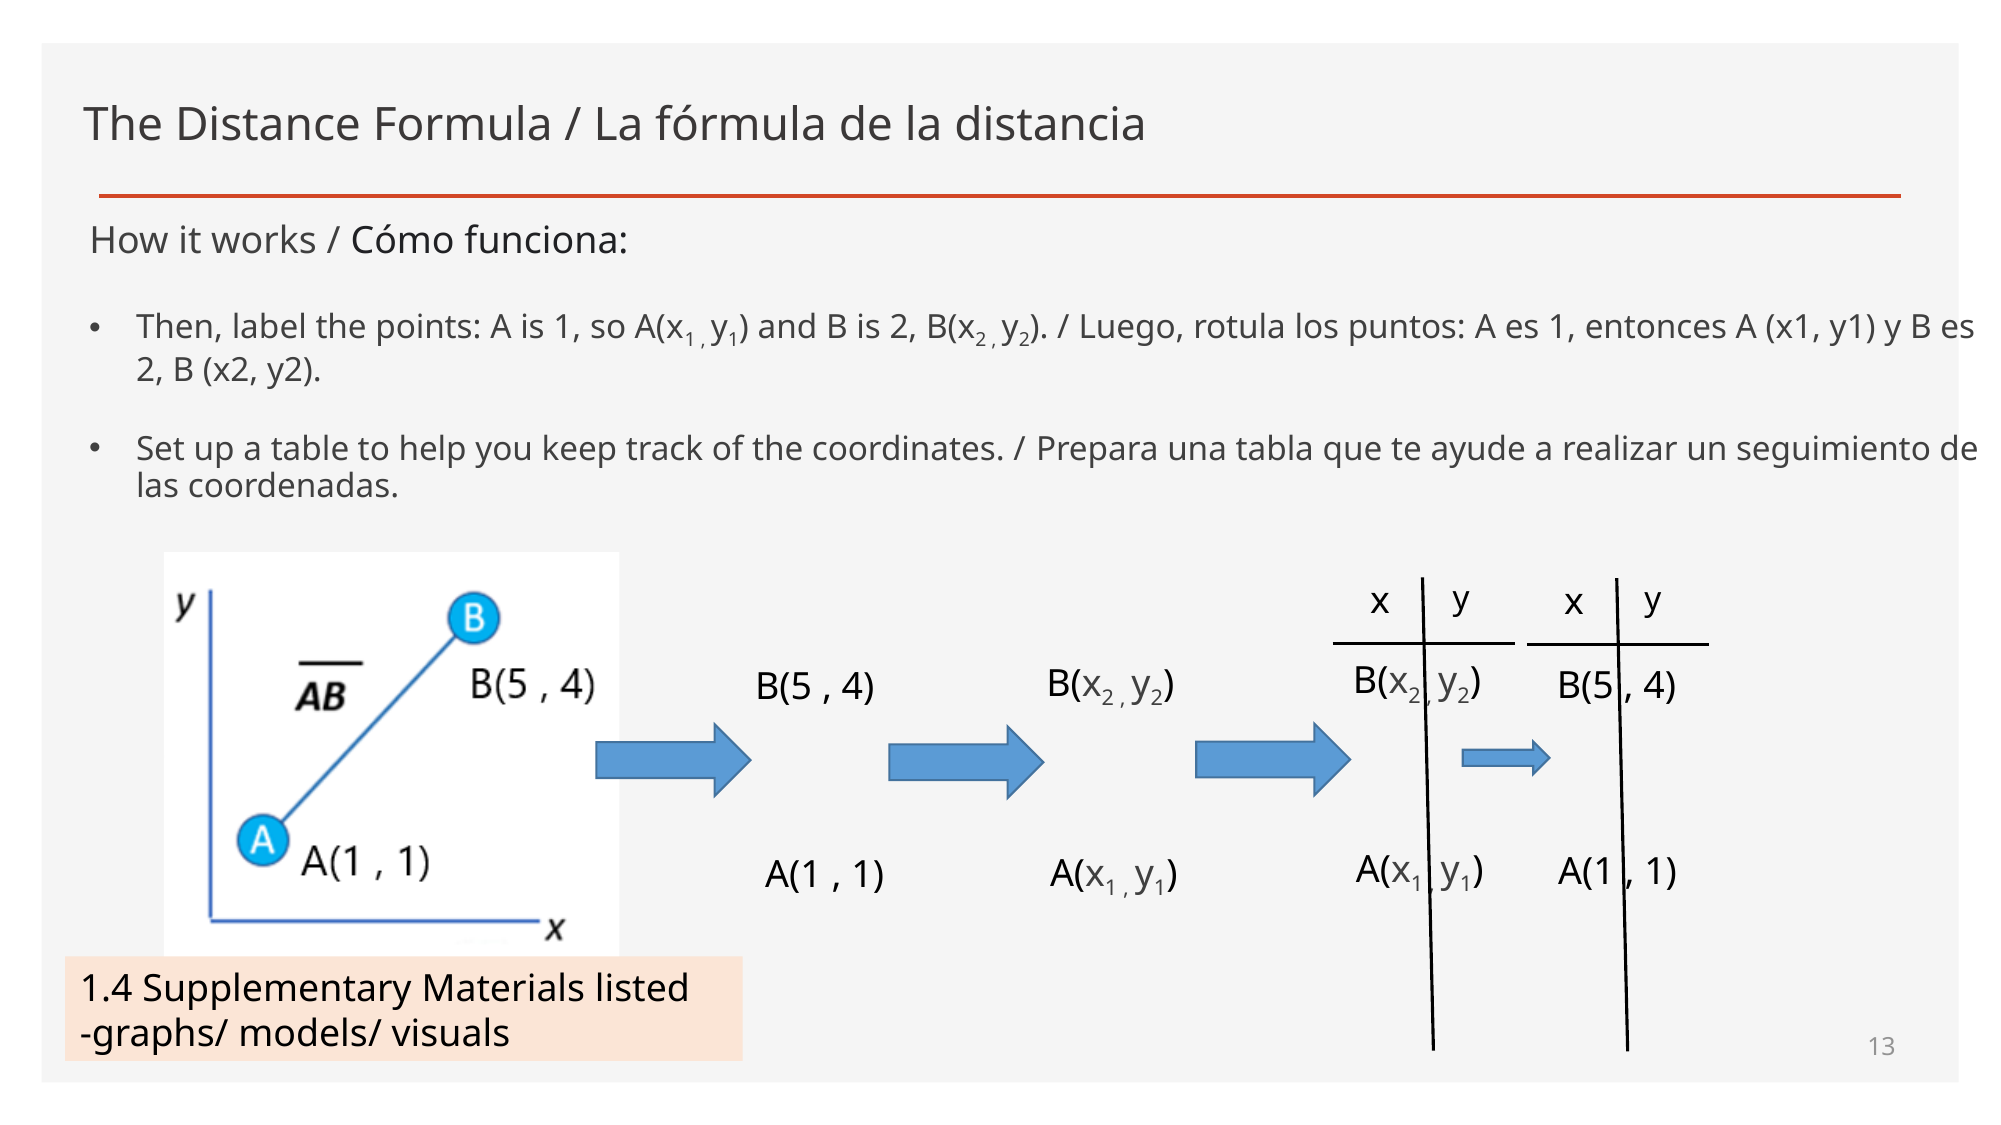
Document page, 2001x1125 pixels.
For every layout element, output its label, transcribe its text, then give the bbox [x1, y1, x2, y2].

slide_number 13 [1373, 1017, 1911, 1078]
text_box A(x1 , y1) [1341, 837, 1422, 904]
text_box A(x1 , y1) [1035, 841, 1218, 907]
text_box B(5 , 4) [740, 654, 890, 715]
text_box A(1 , 1) [1543, 839, 1616, 900]
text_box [1616, 578, 1628, 644]
picture [163, 551, 620, 965]
text_box 1.4 Supplementary Materials listed -graphs/ models/ visuals [65, 956, 743, 1061]
text_box [620, 721, 752, 799]
text_box A(1 , 1) [750, 842, 900, 903]
text_box [1195, 721, 1352, 798]
text_box B(5 , 4) [1542, 653, 1616, 714]
text_box The Distance Formula / La fórmula de la distancia [68, 54, 1197, 157]
text_box y [1629, 569, 1683, 625]
text_box B(x2 , y2) [1338, 648, 1422, 715]
text_box x [1549, 569, 1601, 630]
text_box y [1437, 568, 1491, 624]
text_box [1422, 644, 1434, 1051]
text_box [1616, 645, 1628, 1052]
text_box A(1 , 1) [1628, 839, 1693, 900]
text_box B(5 , 4) [1628, 653, 1692, 714]
text_box x [1355, 568, 1406, 629]
text_box How it works / Cómo funciona: [74, 216, 674, 275]
text_box [888, 724, 1045, 801]
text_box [1422, 577, 1434, 643]
text_box [1461, 739, 1551, 777]
text_box B(x2 , y2) [1031, 651, 1234, 718]
text_box Then, label the points: A is 1, so A(x1 , y1) and B is 2, B(x2 , y2). / Luego, rotula los puntos: A es 1, entonces A (x1, y1) y B es 2, B (x2, y2). Set up a table to help you keep track of the coordinates. / Prepara una tabla que te ayude a realizar un seguimiento de las coordenadas. [74, 305, 2000, 519]
text_box B(x2 , y2) [1434, 648, 1541, 715]
text_box A(x1 , y1) [1434, 837, 1524, 904]
